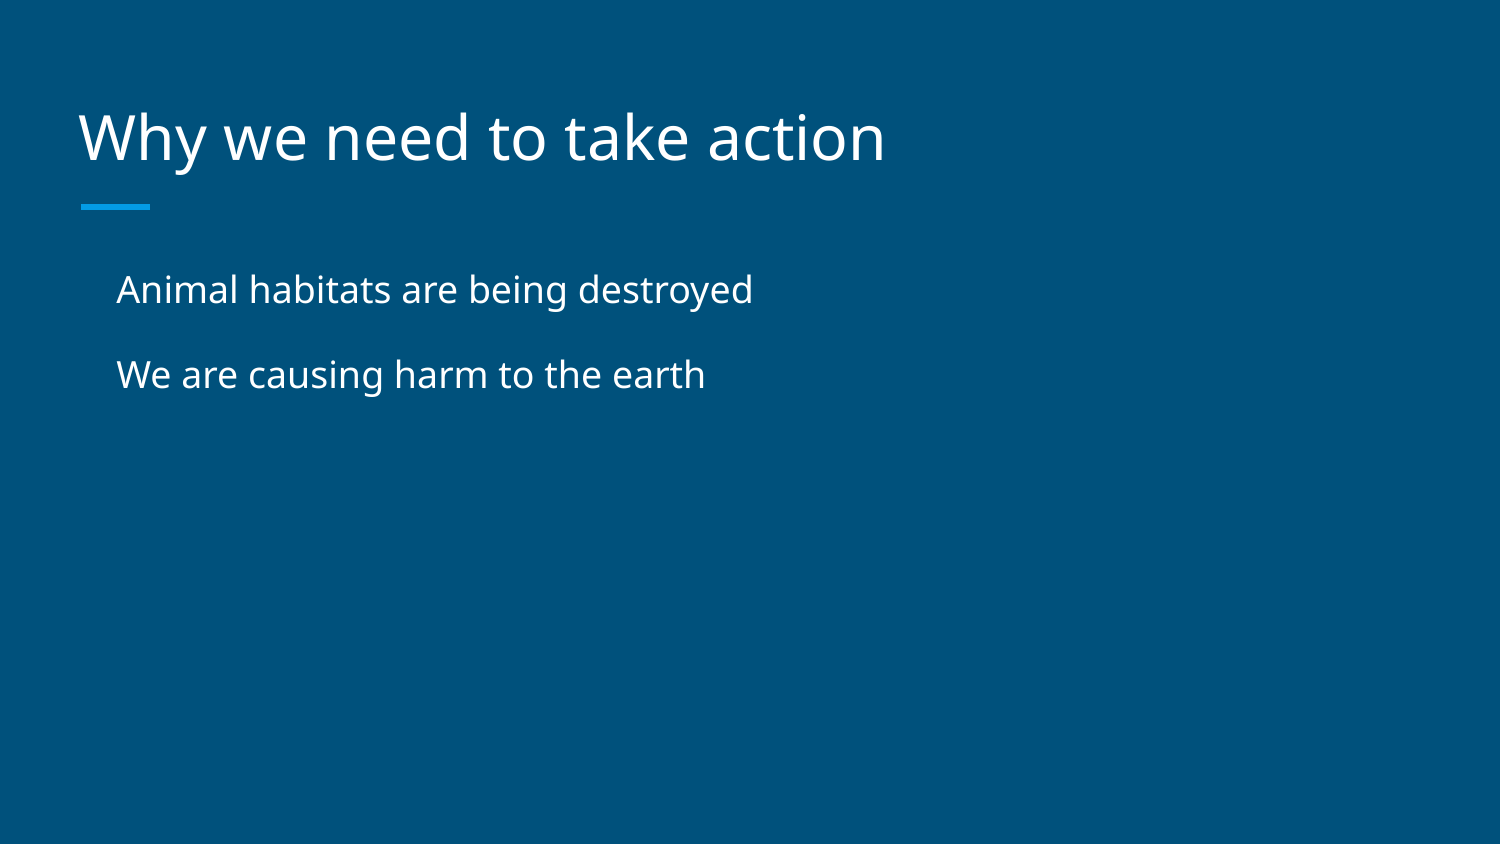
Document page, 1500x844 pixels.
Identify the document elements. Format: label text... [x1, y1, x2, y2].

title Why we need to take action [63, 75, 1437, 188]
list Animal habitats are being destroyed We are causing harm to the earth [63, 244, 1437, 750]
